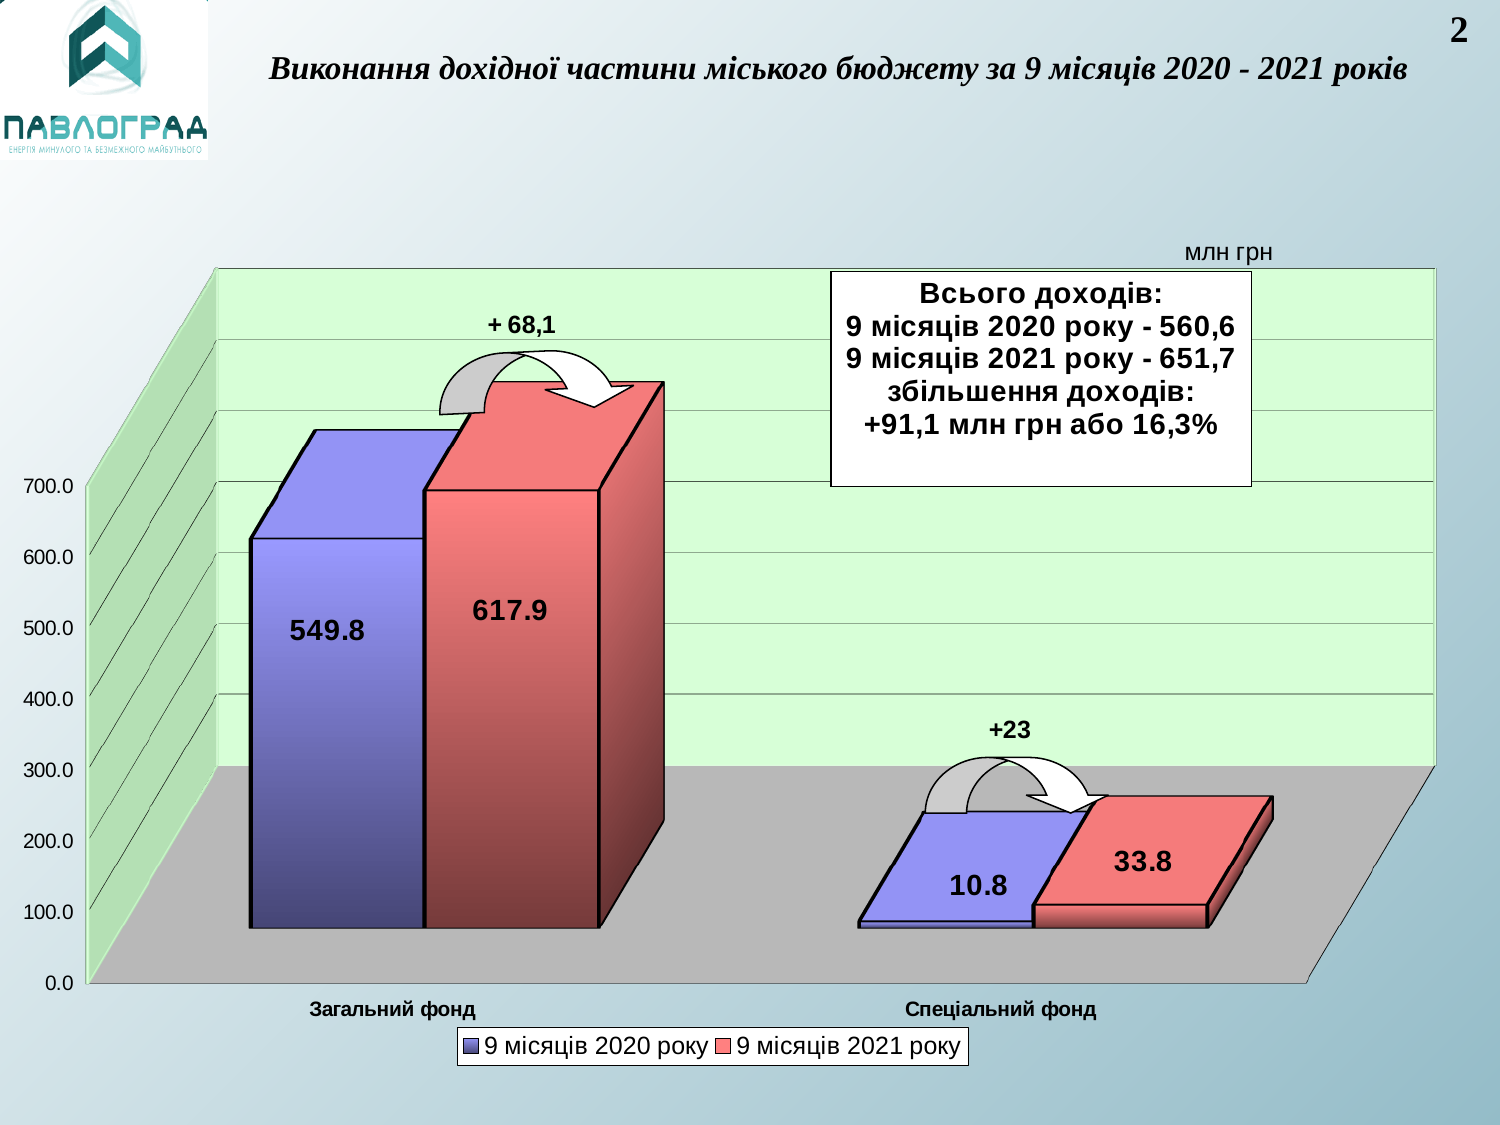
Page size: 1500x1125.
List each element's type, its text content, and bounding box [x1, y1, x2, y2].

text_box Виконання дохідної частини міського бюджету за 9 місяців 2020 - 2021 років [212, 38, 1469, 110]
picture [0, 0, 209, 118]
chart [0, 118, 1465, 1096]
text_box 2 [1424, 0, 1500, 65]
